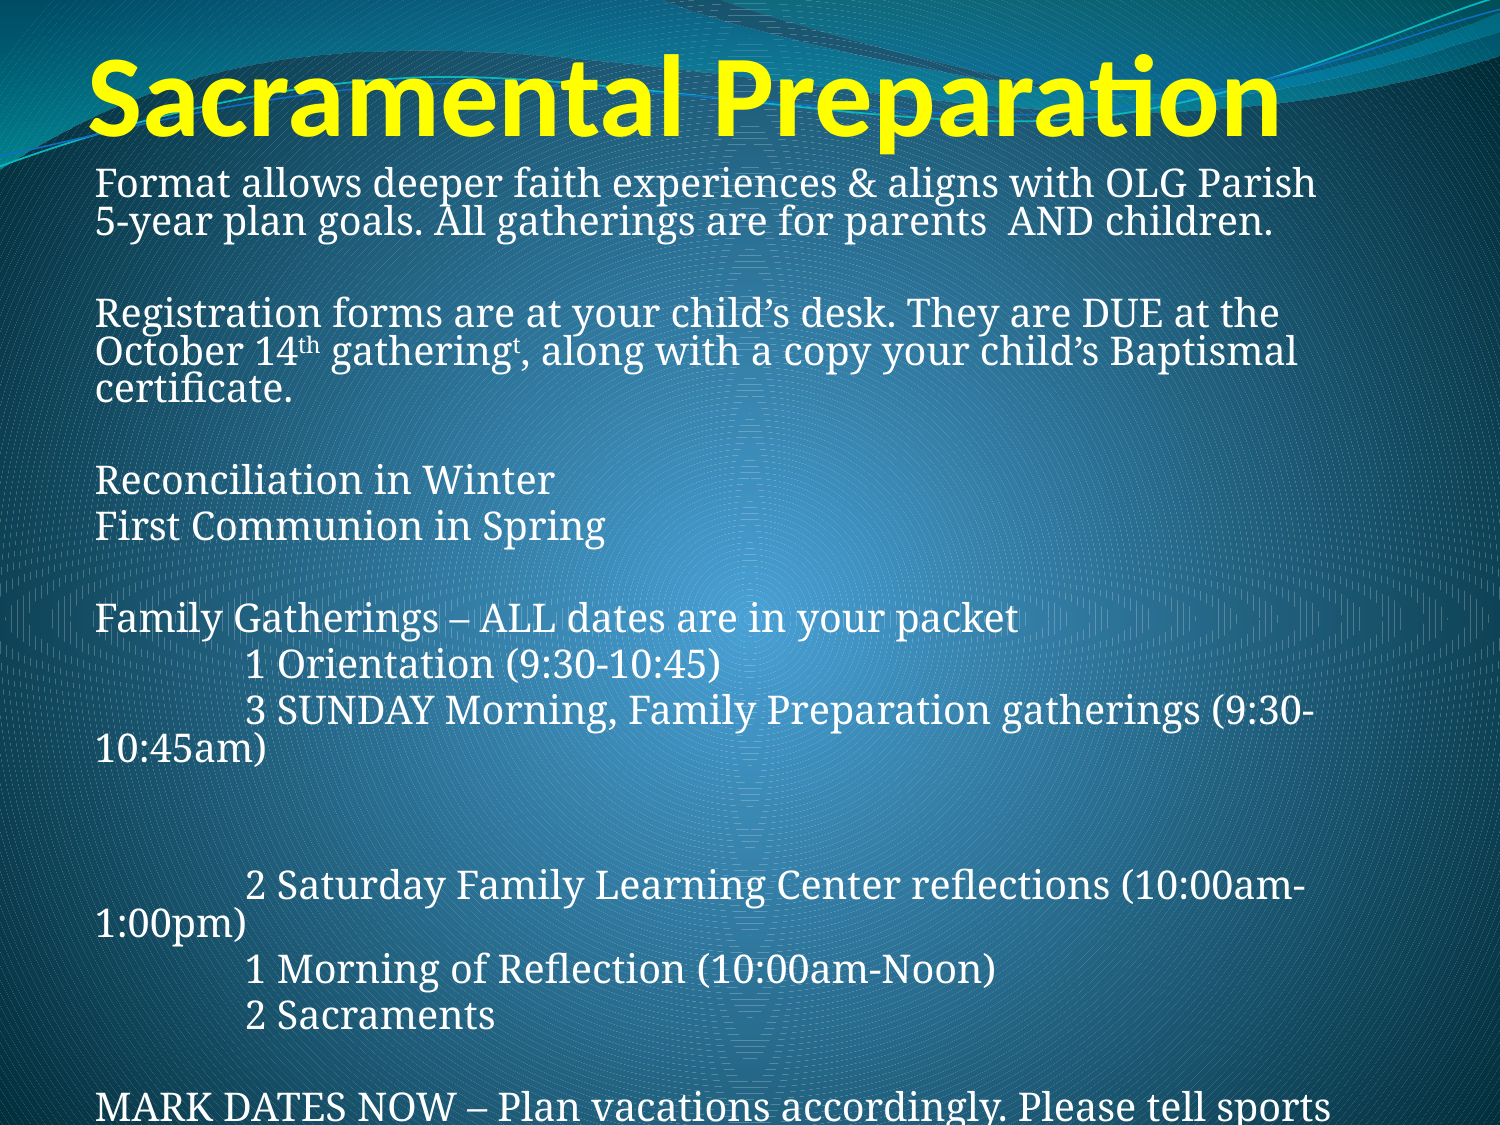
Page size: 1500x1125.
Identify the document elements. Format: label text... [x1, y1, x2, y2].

title Sacramental Preparation [86, 0, 1363, 159]
list Format allows deeper faith experiences & aligns with OLG Parish 5-year plan goals. All gatherings are for parents AND children. Registration forms are at your child’s desk. They are DUE at the October 14th gatheringt, along with a copy your child’s Baptismal certificate. Reconciliation in Winter First Communion in Spring Family Gatherings – ALL dates are in your packet 1 Orientation (9:30-10:45) 3 SUNDAY Morning, Family Preparation gatherings (9:30-10:45am) 2 Saturday Family Learning Center reflections (10:00am-1:00pm) 1 Morning of Reflection (10:00am-Noon) 2 Sacraments MARK DATES NOW – Plan vacations accordingly. Please tell sports coaches (spring) you won’t be available on Sac Prep mornings…really important for your child to have that time with you to prepare for the sacraments. [86, 159, 1363, 1091]
